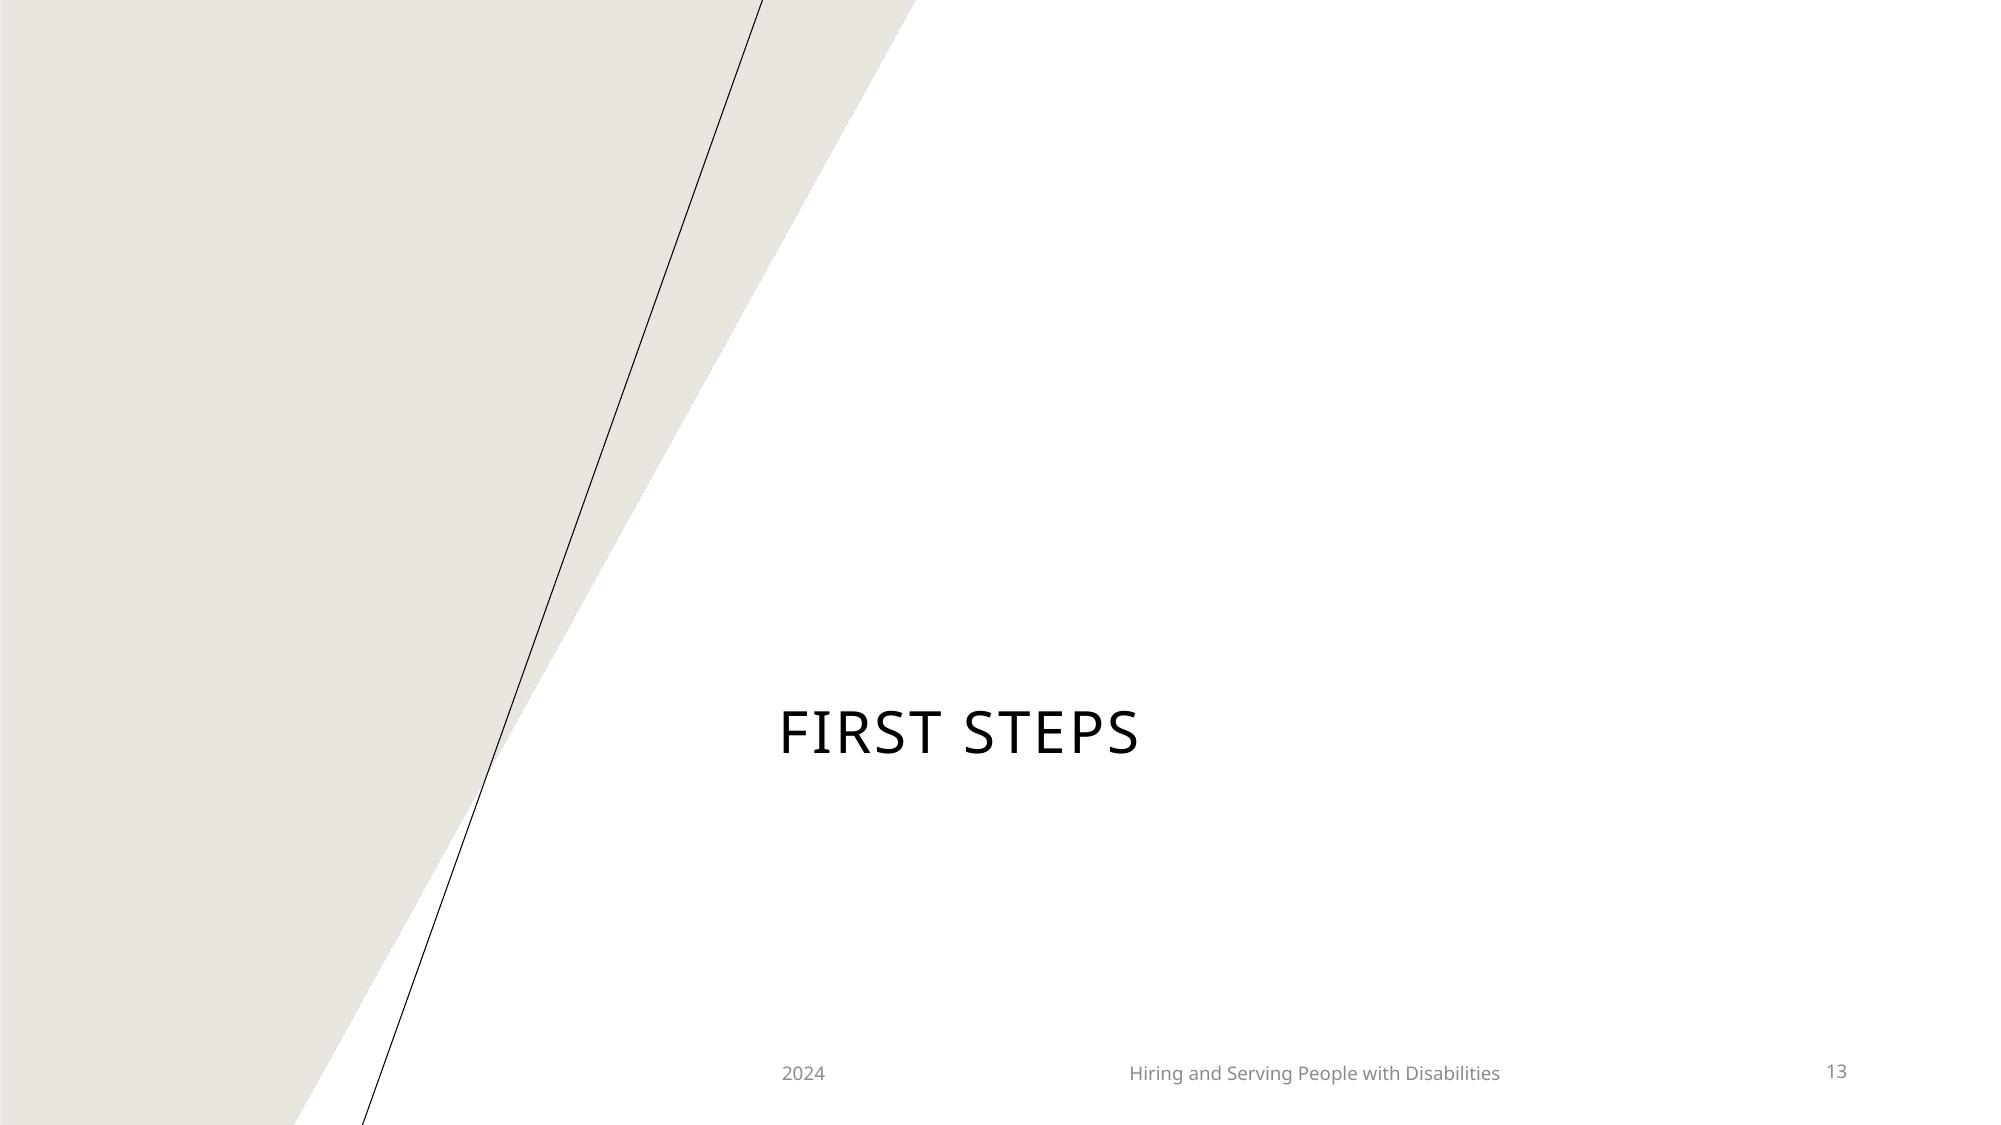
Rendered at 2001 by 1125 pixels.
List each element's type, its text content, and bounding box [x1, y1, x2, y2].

picture [0, 0, 761, 1125]
picture [364, 0, 916, 1125]
title First steps [764, 460, 1863, 775]
slide_number 2024 [767, 1042, 1046, 1103]
slide_number 13 [1584, 1042, 1863, 1103]
footer Hiring and Serving People with Disabilities [1106, 1042, 1524, 1103]
